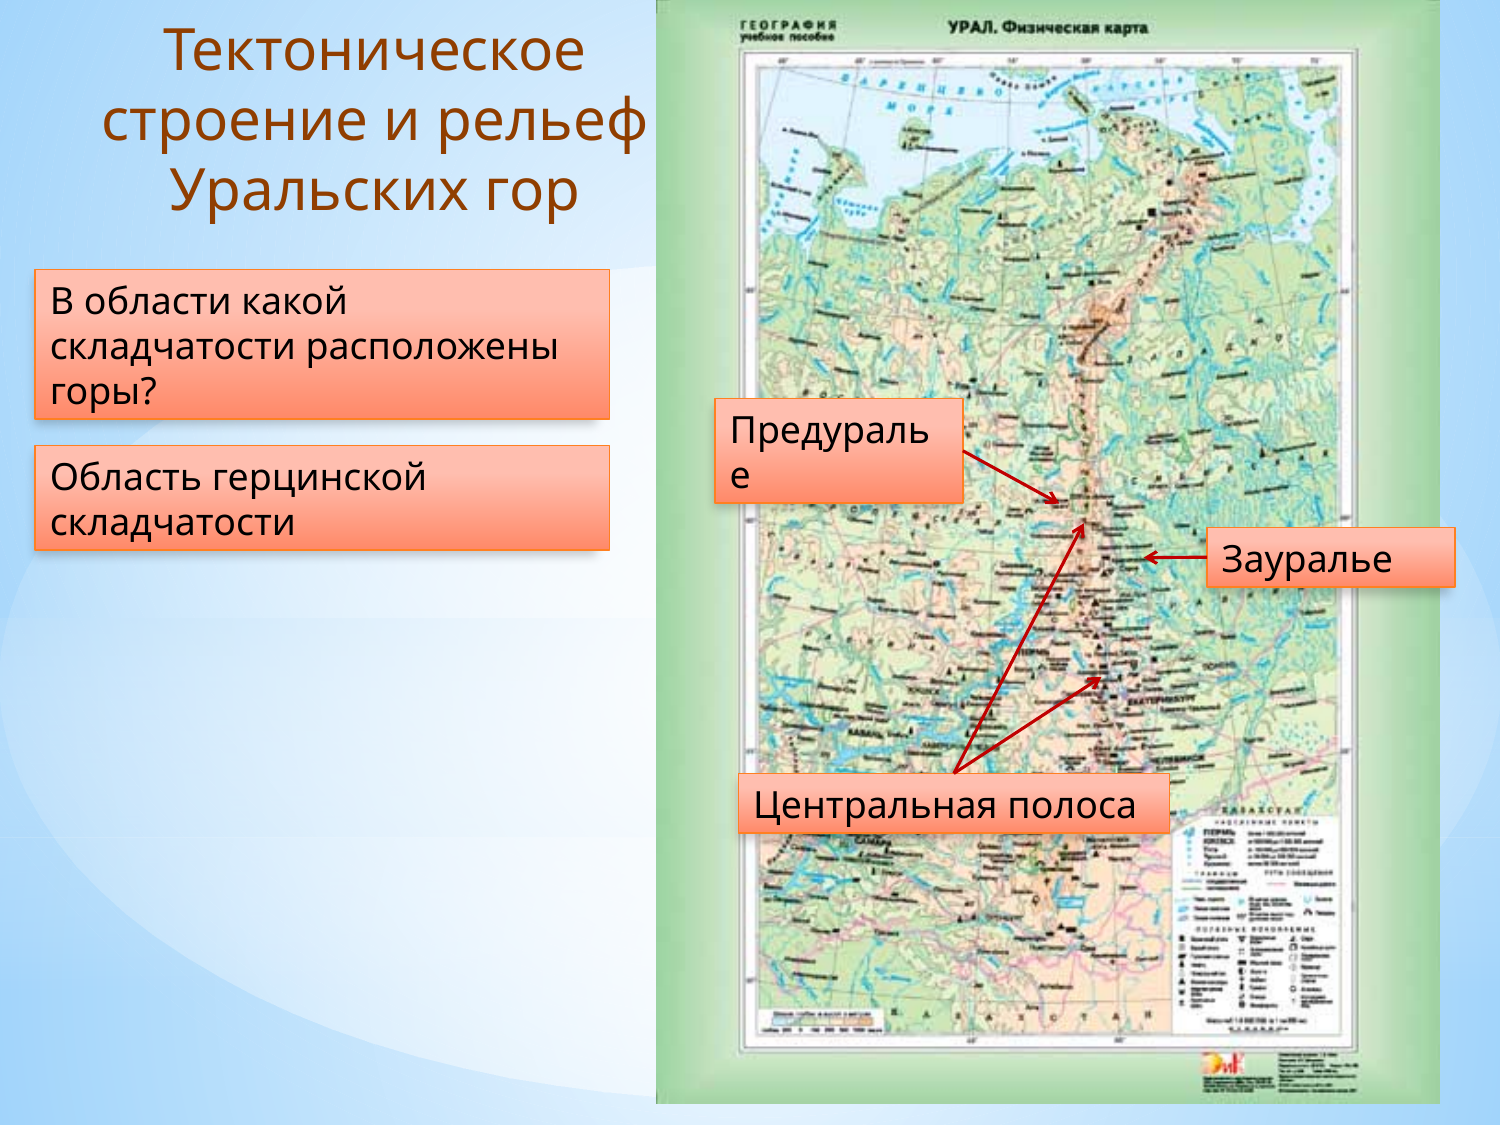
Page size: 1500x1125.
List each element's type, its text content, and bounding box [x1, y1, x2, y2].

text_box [1090, 676, 1102, 774]
text_box В области какой складчатости расположены горы? [34, 269, 610, 420]
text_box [953, 522, 1084, 774]
text_box Область герцинской складчатости [34, 445, 610, 551]
text_box Зауралье [1445, 527, 1456, 588]
text_box Тектоническое строение и рельеф Уральских гор [70, 4, 650, 230]
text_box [962, 428, 1060, 504]
picture [655, 0, 1440, 1104]
